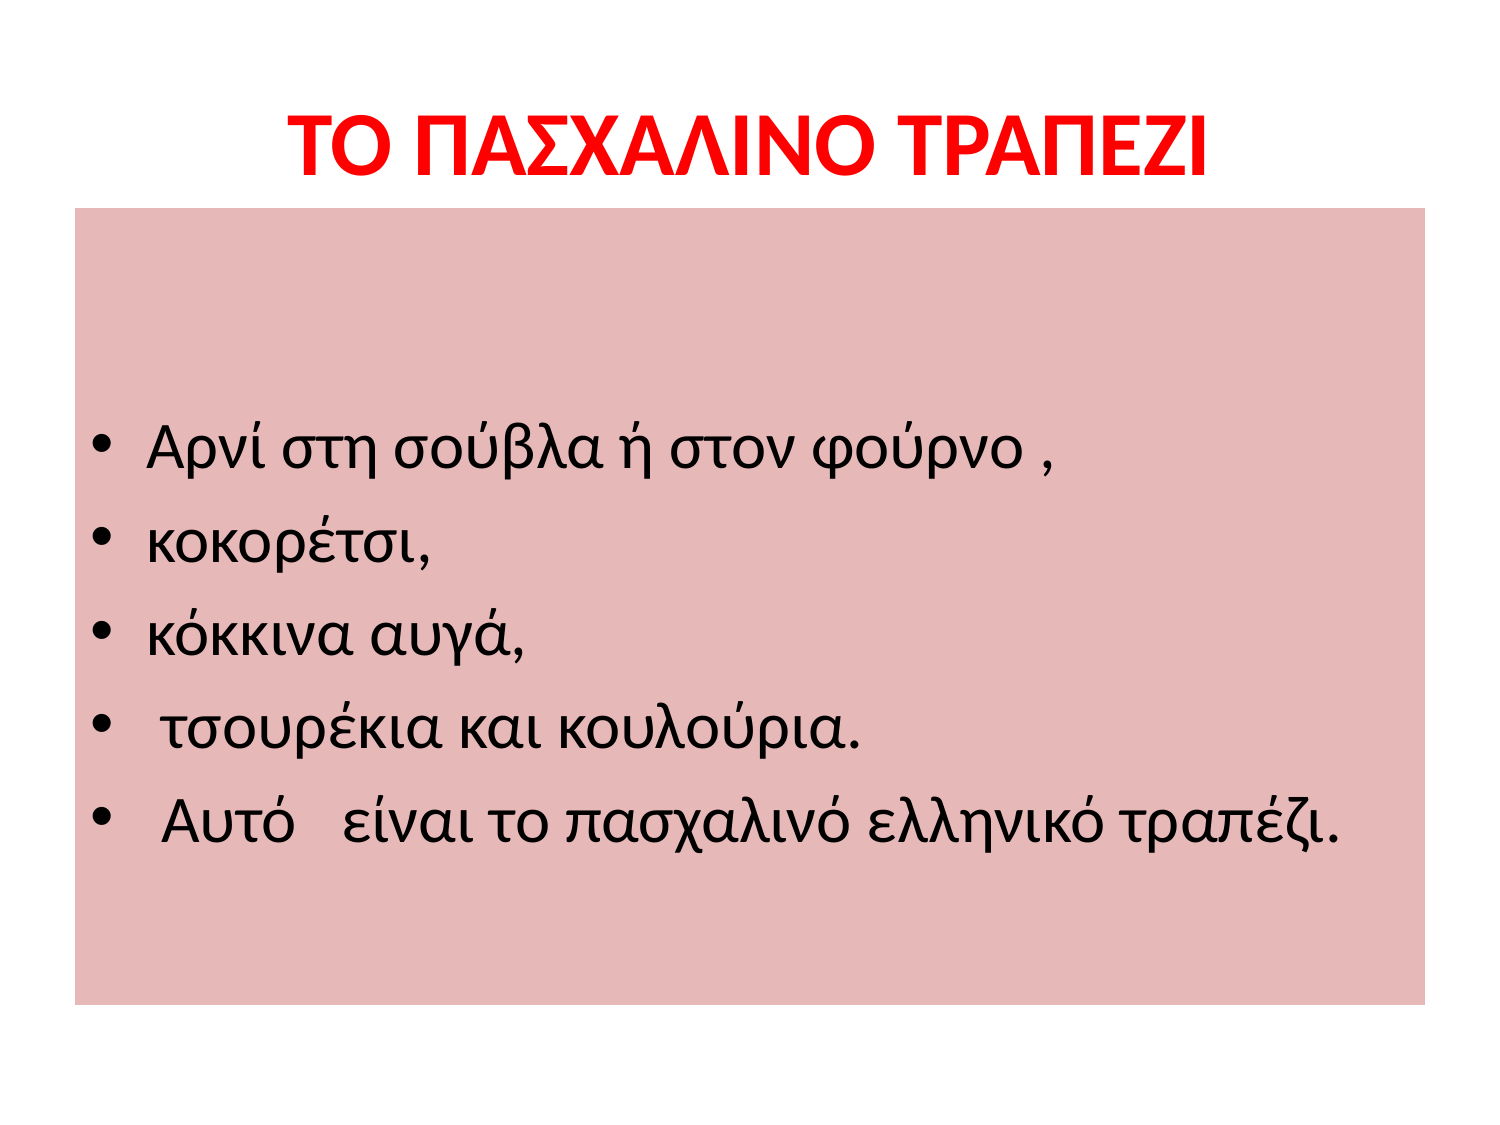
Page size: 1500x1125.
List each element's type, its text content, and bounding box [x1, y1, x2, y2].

title ΤΟ ΠΑΣΧΑΛΙΝΟ ΤΡΑΠΕΖΙ [75, 45, 1425, 208]
list Αρνί στη σούβλα ή στον φούρνο , κοκορέτσι, κόκκινα αυγά, τσουρέκια και κουλούρια. Αυτό είναι το πασχαλινό ελληνικό τραπέζι. [75, 208, 1425, 1005]
